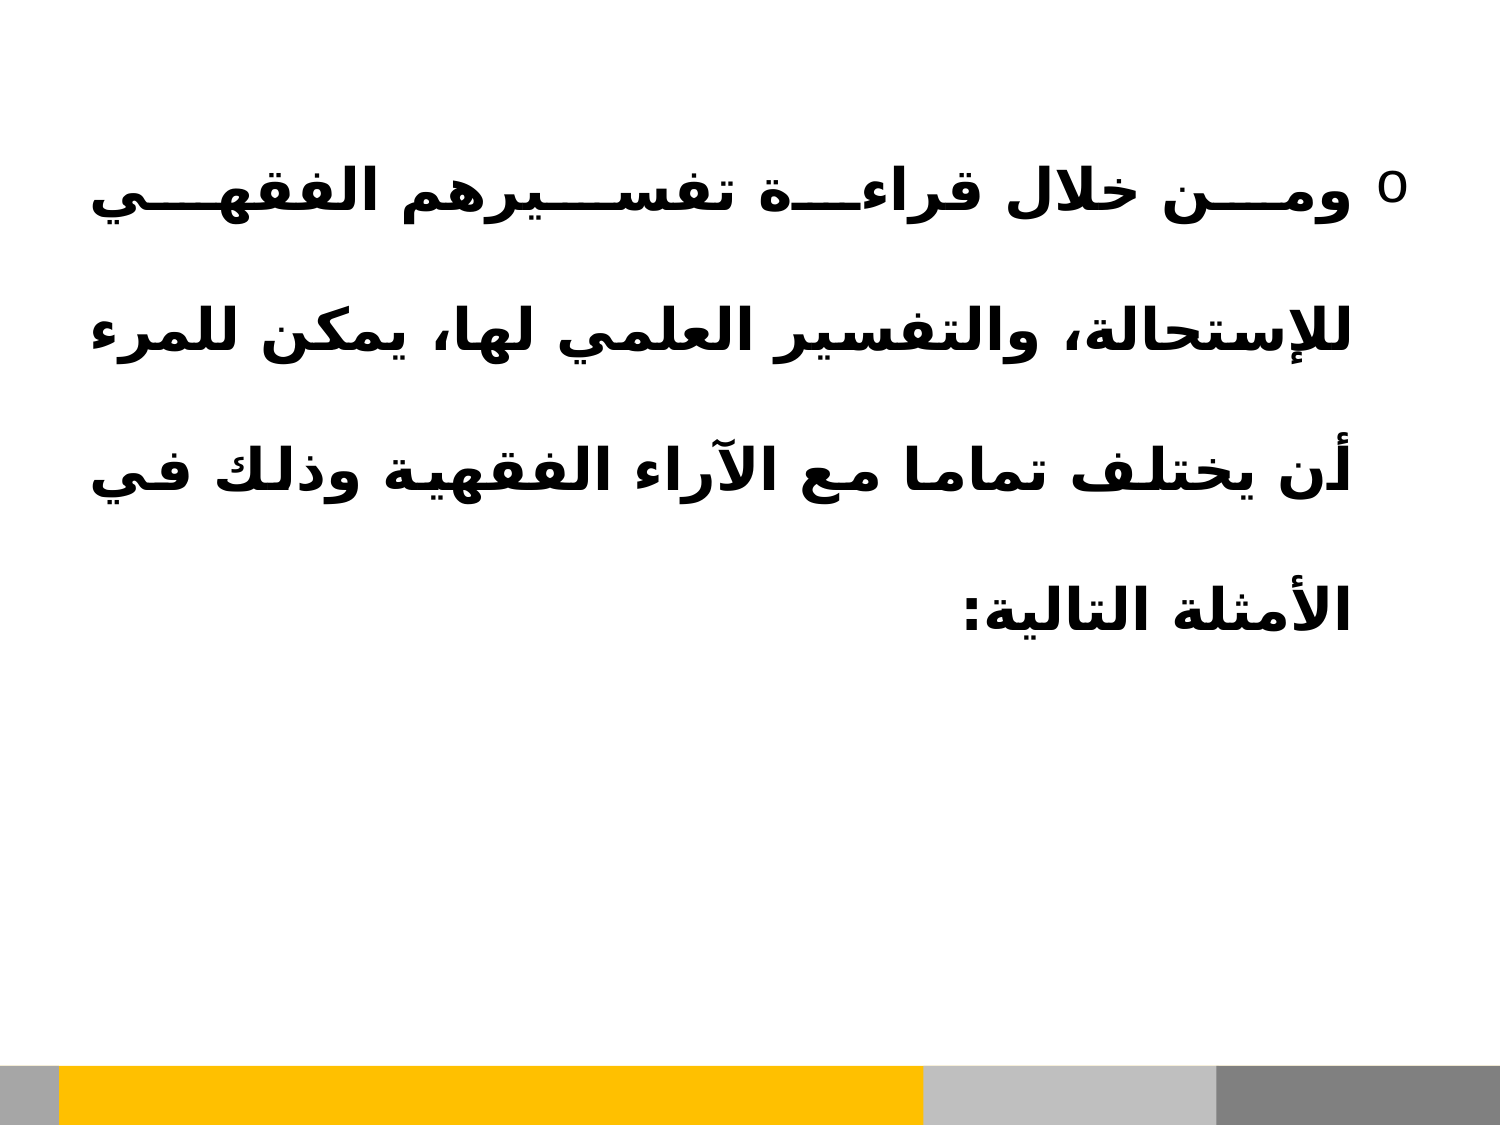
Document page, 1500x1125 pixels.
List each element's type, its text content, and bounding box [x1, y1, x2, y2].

text_box [61, 1064, 921, 1125]
text_box [0, 1064, 61, 1125]
text_box [1214, 1064, 1500, 1125]
text_box ومن خلال قراءة تفسيرهم الفقهي للإستحالة، والتفسير العلمي لها، يمكن للمرء أن يختلف تماما مع الآراء الفقهية وذلك في الأمثلة التالية: [74, 74, 1425, 650]
text_box [921, 1064, 1214, 1125]
